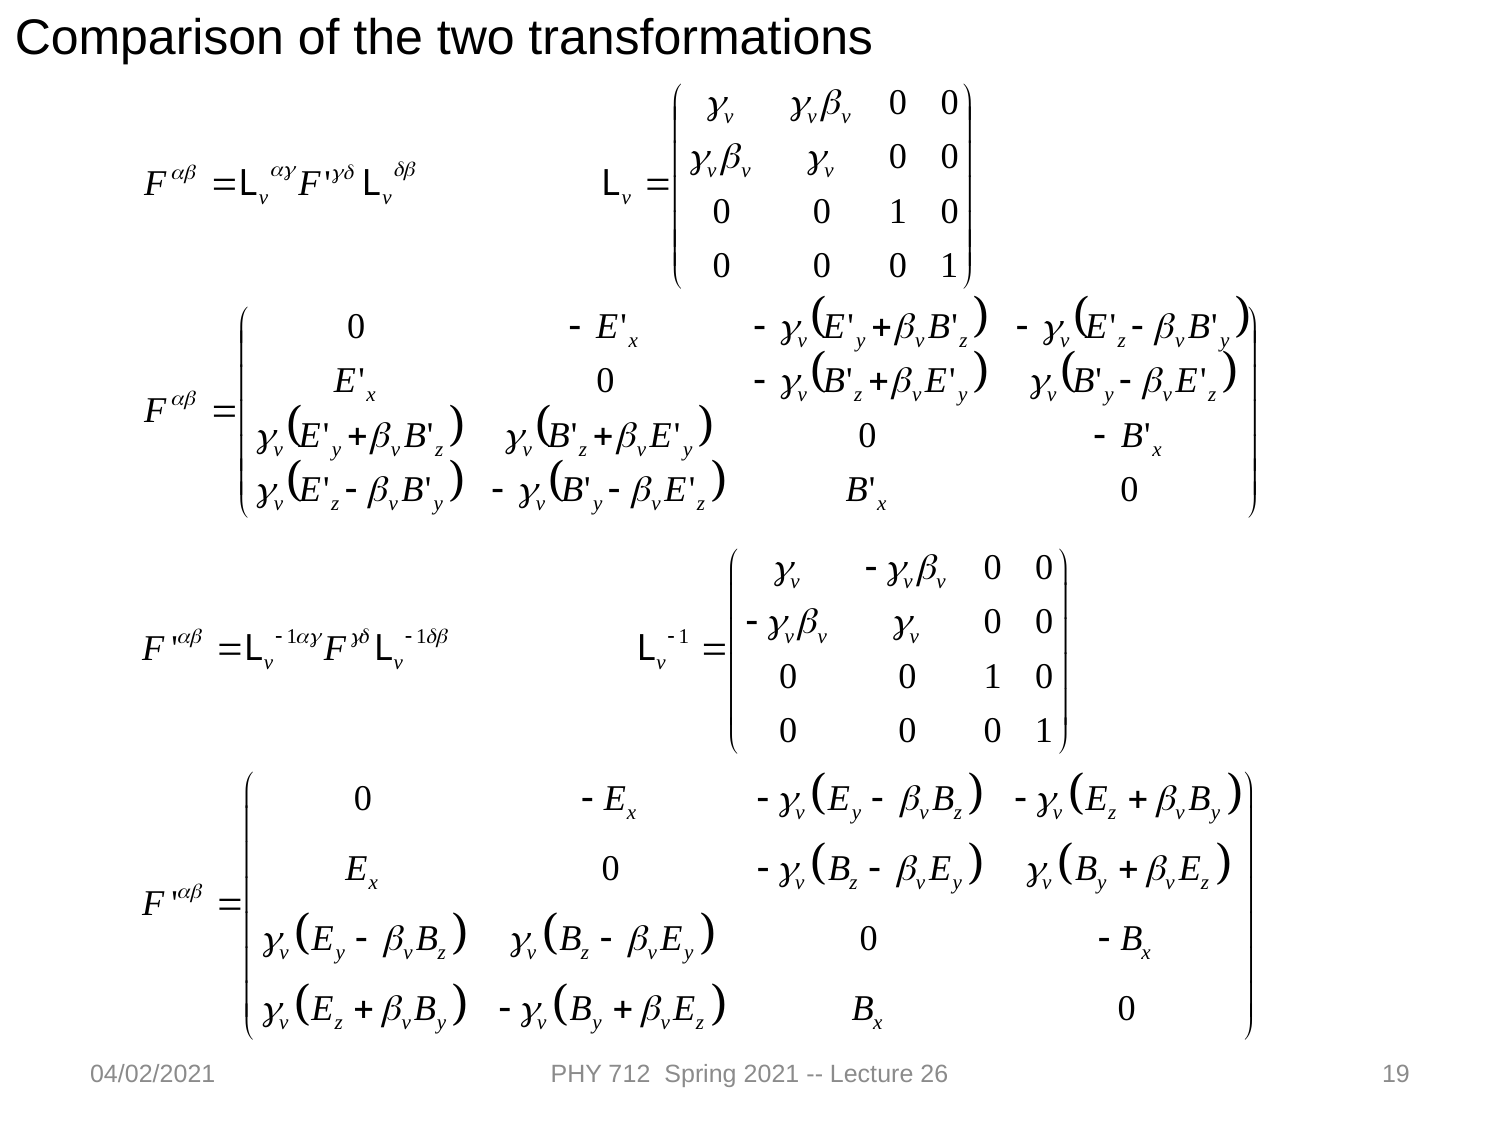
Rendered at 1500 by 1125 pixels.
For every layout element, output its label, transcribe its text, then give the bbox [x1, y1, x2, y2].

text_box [137, 76, 1276, 526]
slide_number 19 [1074, 1042, 1425, 1103]
footer PHY 712 Spring 2021 -- Lecture 26 [512, 1054, 988, 1103]
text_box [137, 543, 1276, 1046]
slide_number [75, 1042, 425, 1103]
text_box Comparison of the two transformations [0, 0, 1350, 72]
